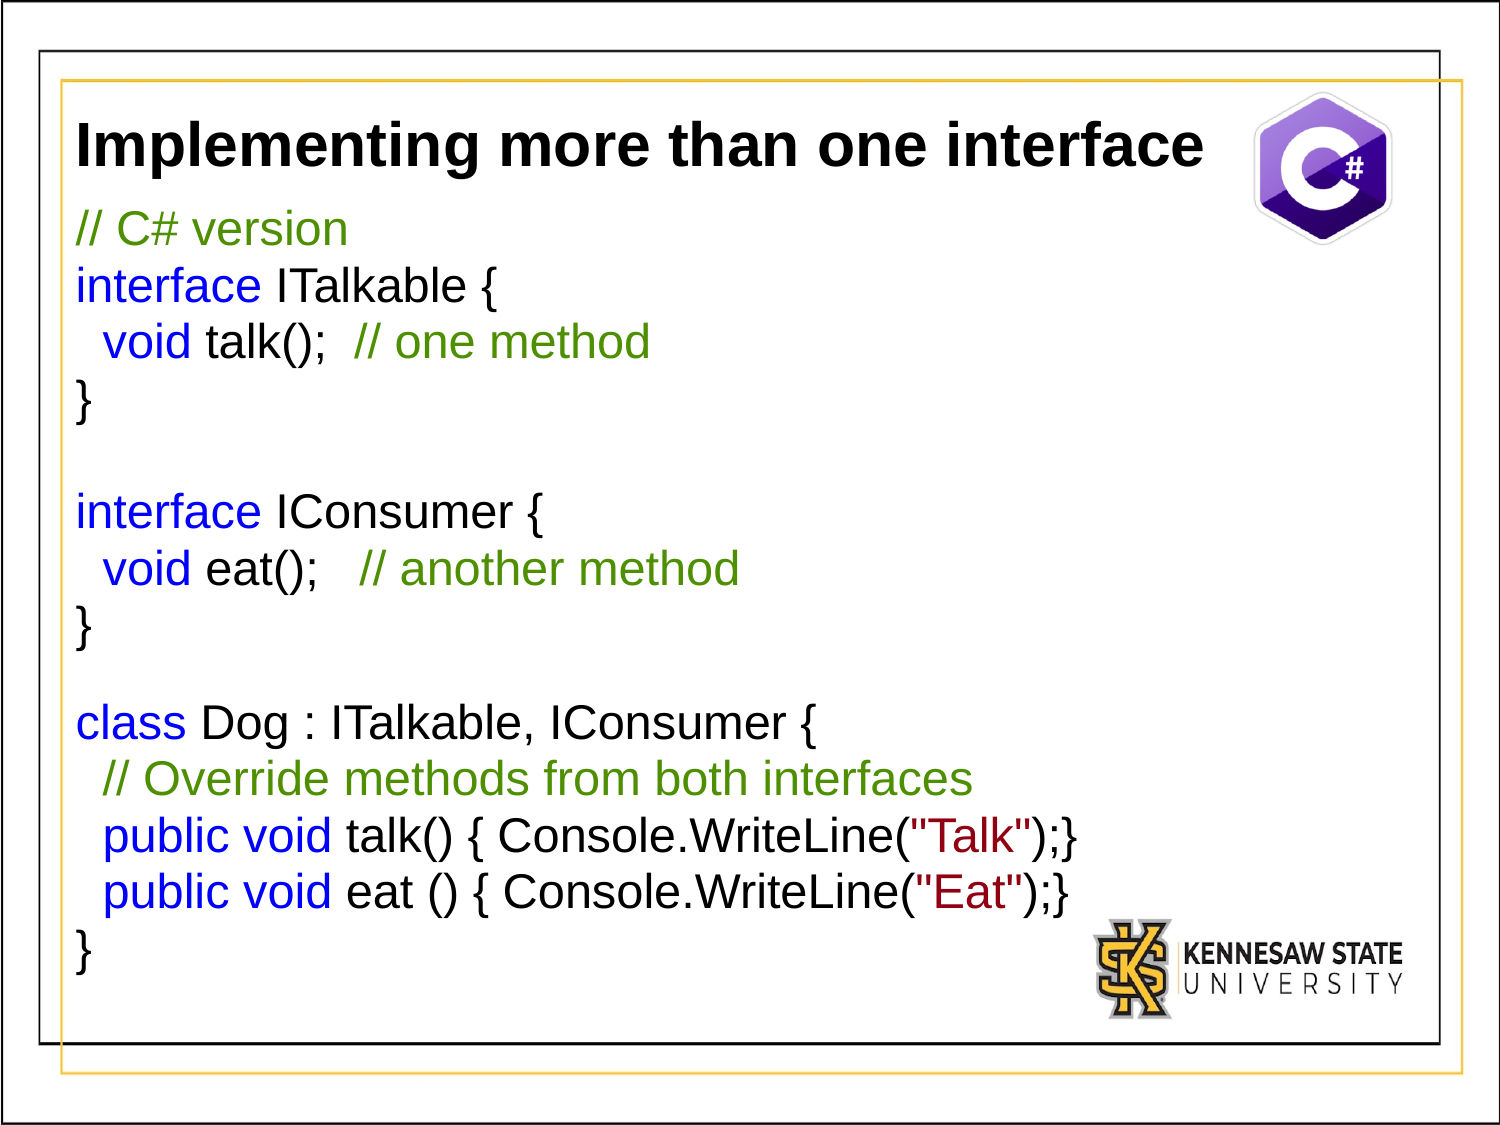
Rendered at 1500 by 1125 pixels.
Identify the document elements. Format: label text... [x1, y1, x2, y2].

picture [0, 0, 1500, 1125]
list // C# version interface ITalkable { void talk(); // one method } interface IConsumer { void eat(); // another method } class Dog : ITalkable, IConsumer { // Override methods from both interfaces public void talk() { Console.WriteLine("Talk");} public void eat () { Console.WriteLine("Eat");} } [60, 205, 1442, 1029]
title Implementing more than one interface [60, 83, 1442, 205]
